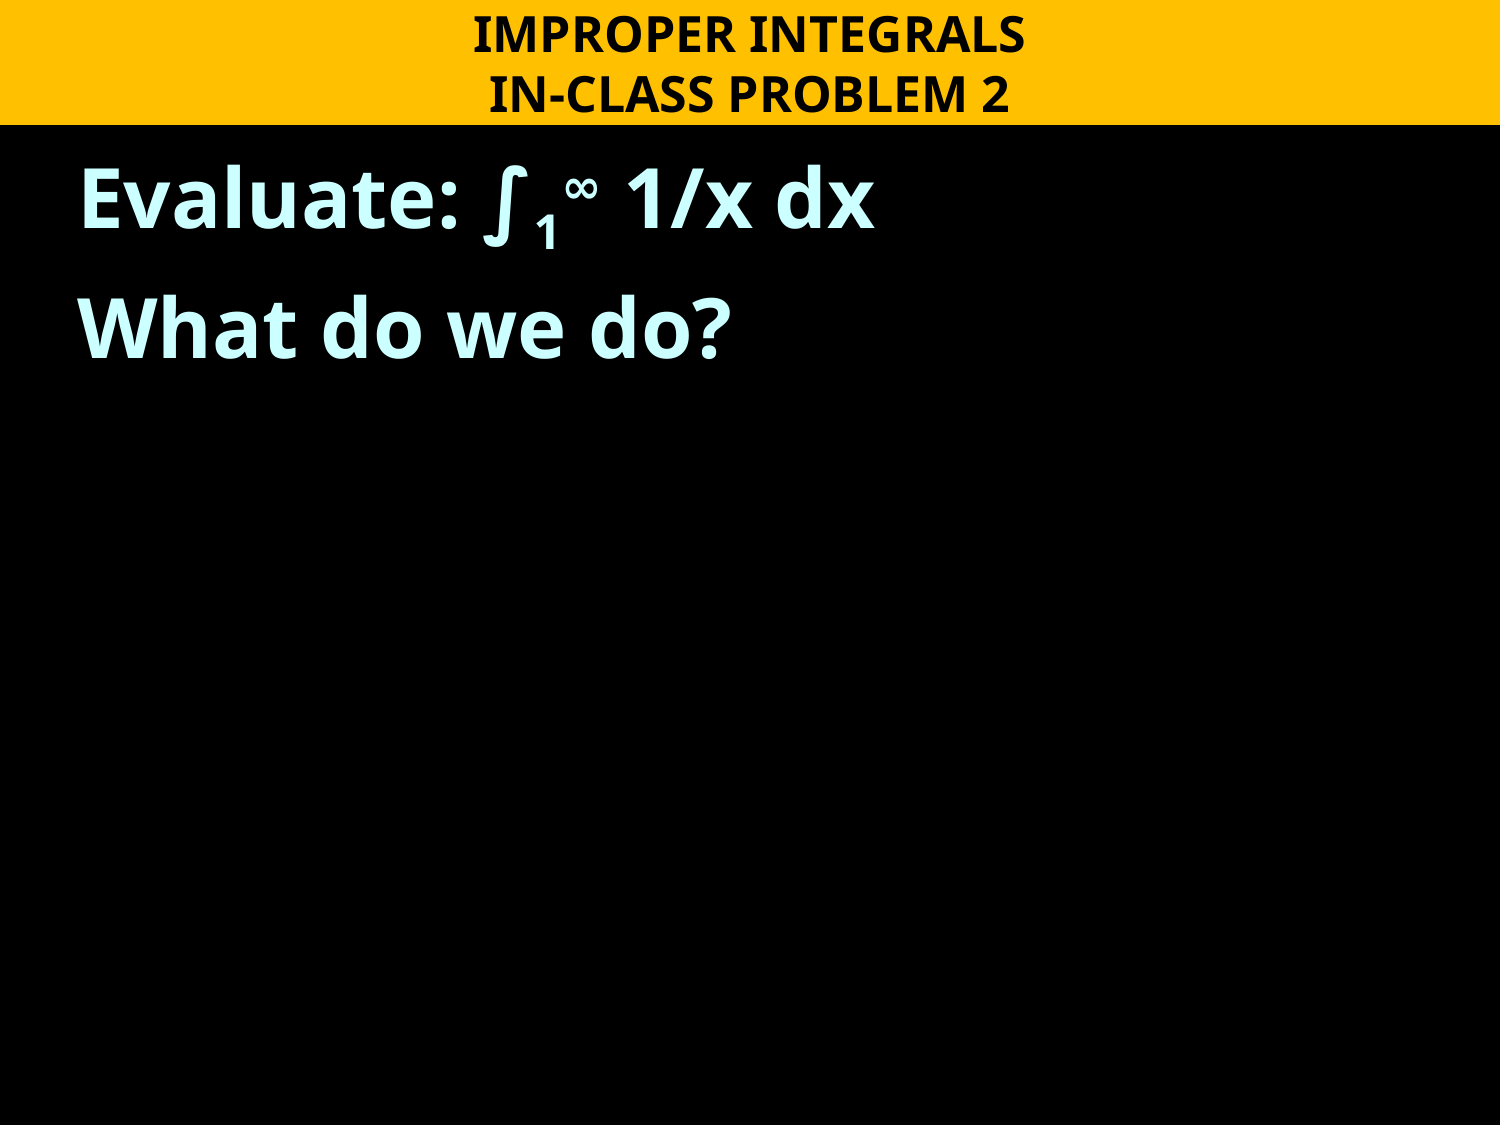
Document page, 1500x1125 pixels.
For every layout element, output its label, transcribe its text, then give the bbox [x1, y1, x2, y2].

list Evaluate: ∫1∞ 1/x dx What do we do? [62, 137, 1413, 1063]
text_box IMPROPER INTEGRALS IN-CLASS PROBLEM 2 [0, 0, 1500, 125]
